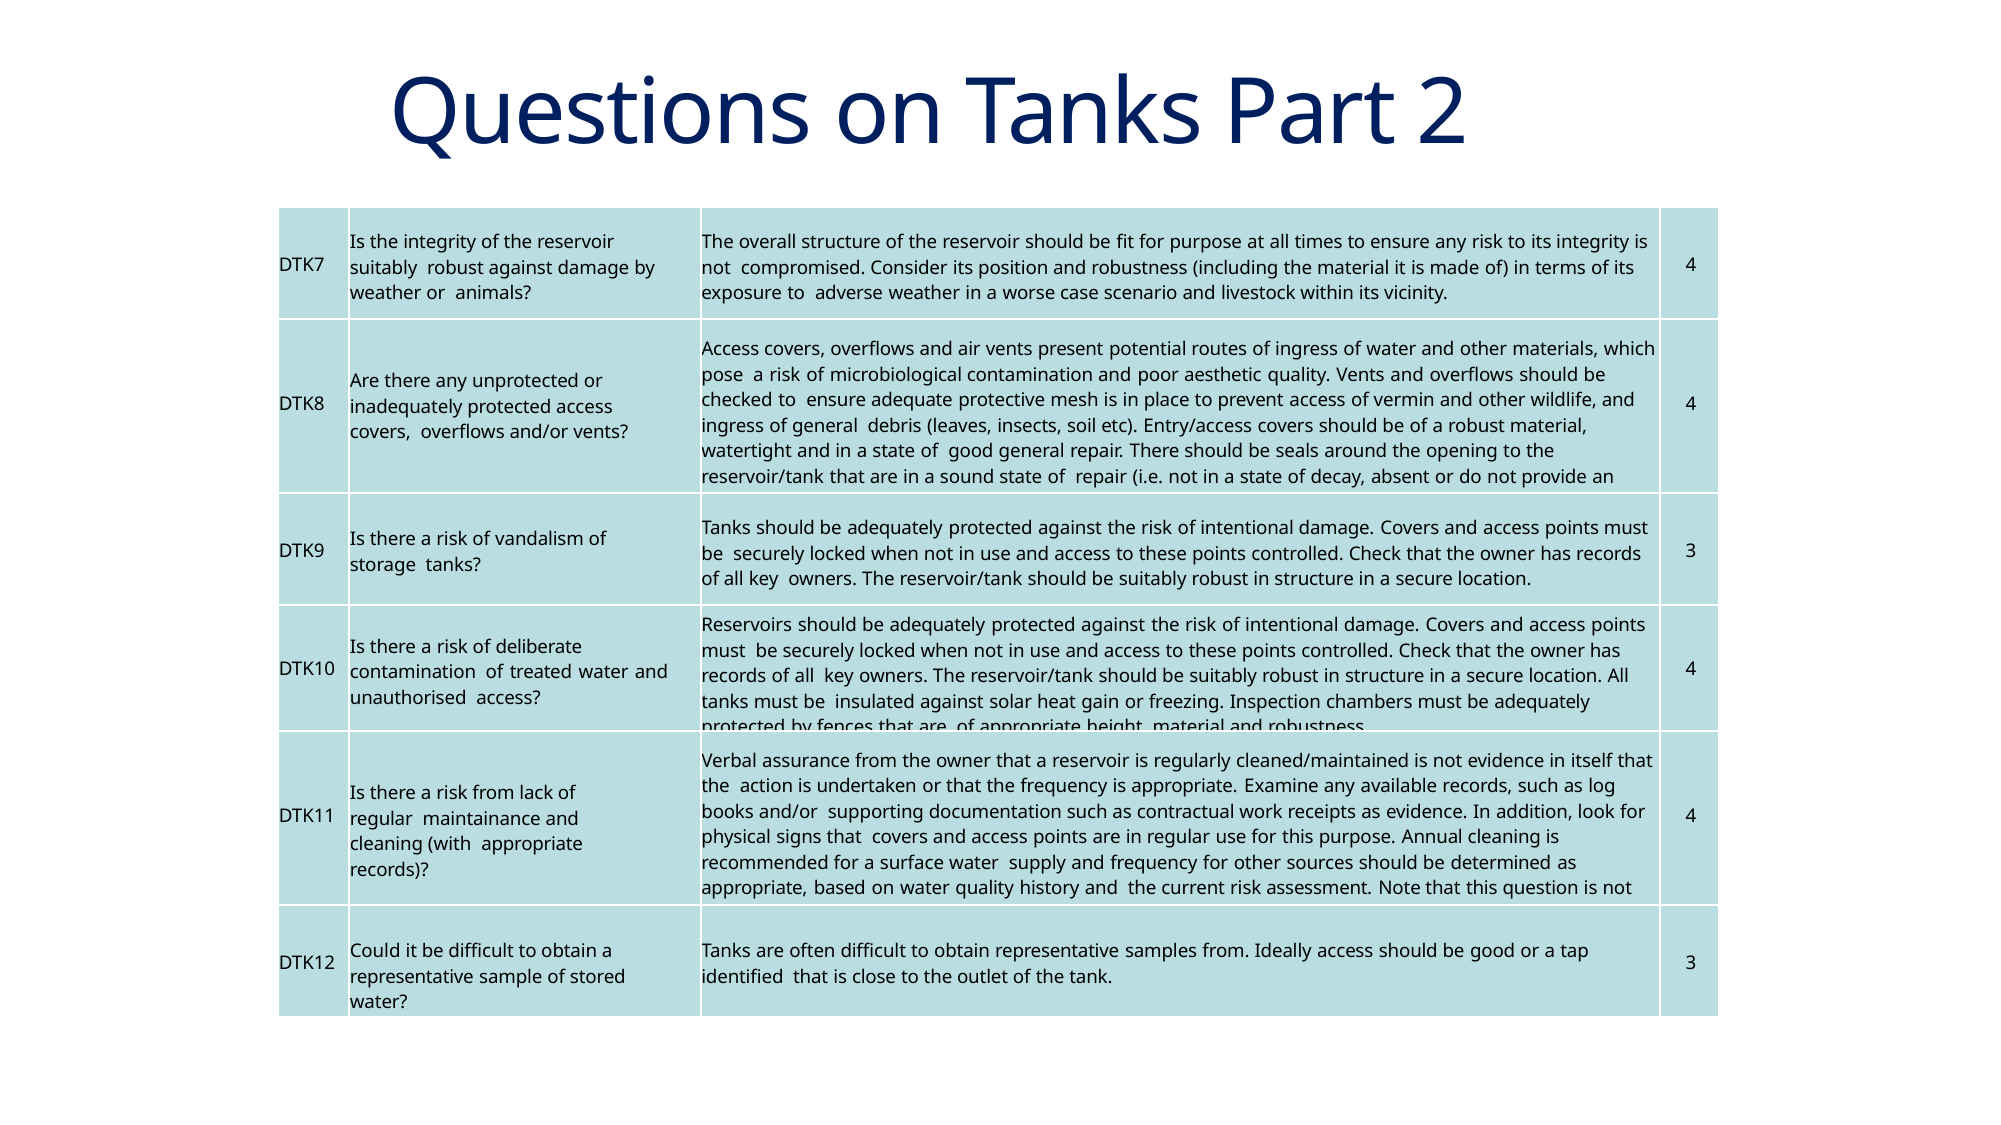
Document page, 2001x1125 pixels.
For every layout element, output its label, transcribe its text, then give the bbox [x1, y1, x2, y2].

table_cell Tanks are often difficult to obtain representative samples from. Ideally access should be good or a tap identified that is close to the outlet of the tank. [702, 906, 1659, 1016]
table_cell Tanks should be adequately protected against the risk of intentional damage. Covers and access points must be securely locked when not in use and access to these points controlled. Check that the owner has records of all key owners. The reservoir/tank should be suitably robust in structure in a secure location. [702, 494, 1659, 604]
table_cell Verbal assurance from the owner that a reservoir is regularly cleaned/maintained is not evidence in itself that the action is undertaken or that the frequency is appropriate. Examine any available records, such as log books and/or supporting documentation such as contractual work receipts as evidence. In addition, look for physical signs that covers and access points are in regular use for this purpose. Annual cleaning is recommended for a surface water supply and frequency for other sources should be determined as appropriate, based on water quality history and the current risk assessment. Note that this question is not applicable to temporary installations/events. [702, 732, 1659, 904]
table_cell DTK11 [279, 732, 348, 904]
table_header DTK7 [279, 208, 348, 318]
table_cell 3 [1661, 906, 1718, 1016]
table_cell 4 [1661, 320, 1718, 492]
title Questions on Tanks Part 2 [387, 50, 1525, 206]
table_header Is the integrity of the reservoir suitably robust against damage by weather or animals? [350, 208, 700, 318]
table_cell 4 [1661, 732, 1718, 904]
table_cell Is there a risk of deliberate contamination of treated water and unauthorised access? [350, 606, 700, 730]
table_header 4 [1661, 208, 1718, 318]
table_cell 3 [1661, 494, 1718, 604]
table_cell Are there any unprotected or inadequately protected access covers, overflows and/or vents? [350, 320, 700, 492]
table_cell Is there a risk from lack of regular maintainance and cleaning (with appropriate records)? [350, 732, 700, 904]
table_cell DTK12 [279, 906, 348, 1016]
table_header The overall structure of the reservoir should be fit for purpose at all times to ensure any risk to its integrity is not compromised. Consider its position and robustness (including the material it is made of) in terms of its exposure to adverse weather in a worse case scenario and livestock within its vicinity. [702, 208, 1659, 318]
table_cell DTK9 [279, 494, 348, 604]
table_cell Is there a risk of vandalism of storage tanks? [350, 494, 700, 604]
table_cell DTK10 [279, 606, 348, 730]
table_cell Access covers, overflows and air vents present potential routes of ingress of water and other materials, which pose a risk of microbiological contamination and poor aesthetic quality. Vents and overflows should be checked to ensure adequate protective mesh is in place to prevent access of vermin and other wildlife, and ingress of general debris (leaves, insects, soil etc). Entry/access covers should be of a robust material, watertight and in a state of good general repair. There should be seals around the opening to the reservoir/tank that are in a sound state of repair (i.e. not in a state of decay, absent or do not provide an adequate seal against ingress). [702, 320, 1659, 492]
table_cell 4 [1661, 606, 1718, 730]
table_cell Could it be difficult to obtain a representative sample of stored water? [350, 906, 700, 1016]
table_cell Reservoirs should be adequately protected against the risk of intentional damage. Covers and access points must be securely locked when not in use and access to these points controlled. Check that the owner has records of all key owners. The reservoir/tank should be suitably robust in structure in a secure location. All tanks must be insulated against solar heat gain or freezing. Inspection chambers must be adequately protected by fences that are of appropriate height, material and robustness. [702, 606, 1659, 730]
table_cell DTK8 [279, 320, 348, 492]
